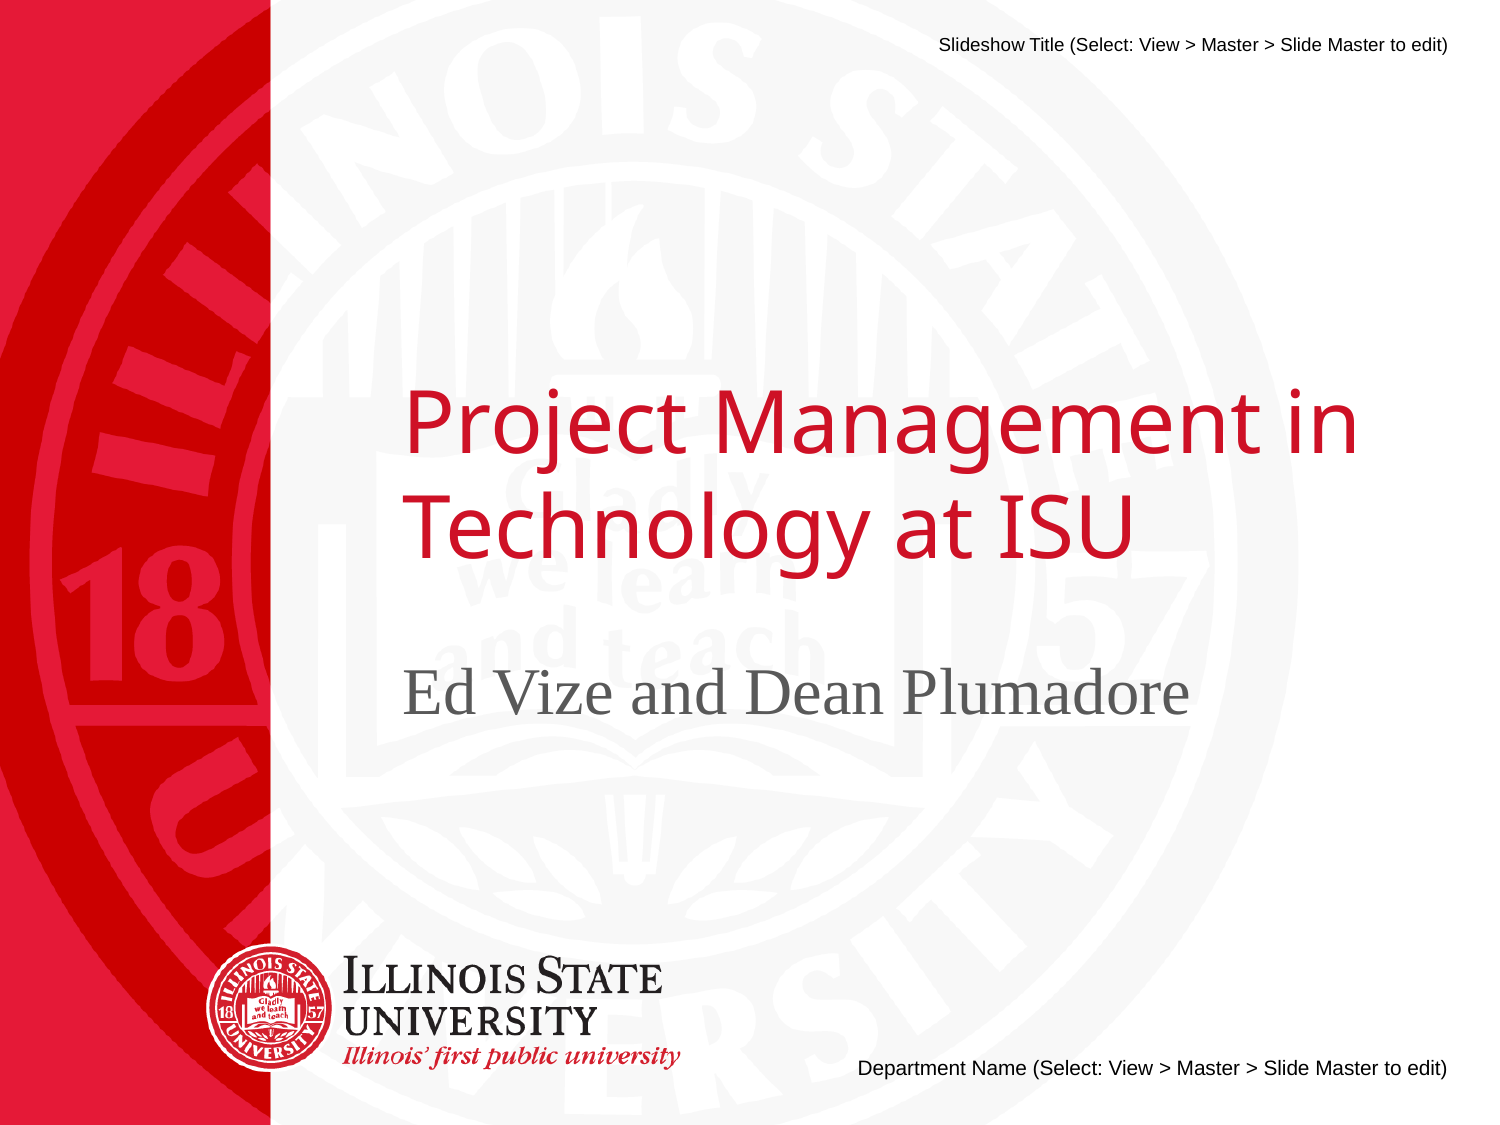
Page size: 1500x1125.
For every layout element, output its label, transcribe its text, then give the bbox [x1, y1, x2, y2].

title Project Management in Technology at ISU [387, 350, 1400, 592]
subtitle Ed Vize and Dean Plumadore [387, 600, 1313, 775]
picture [0, 0, 1500, 1125]
